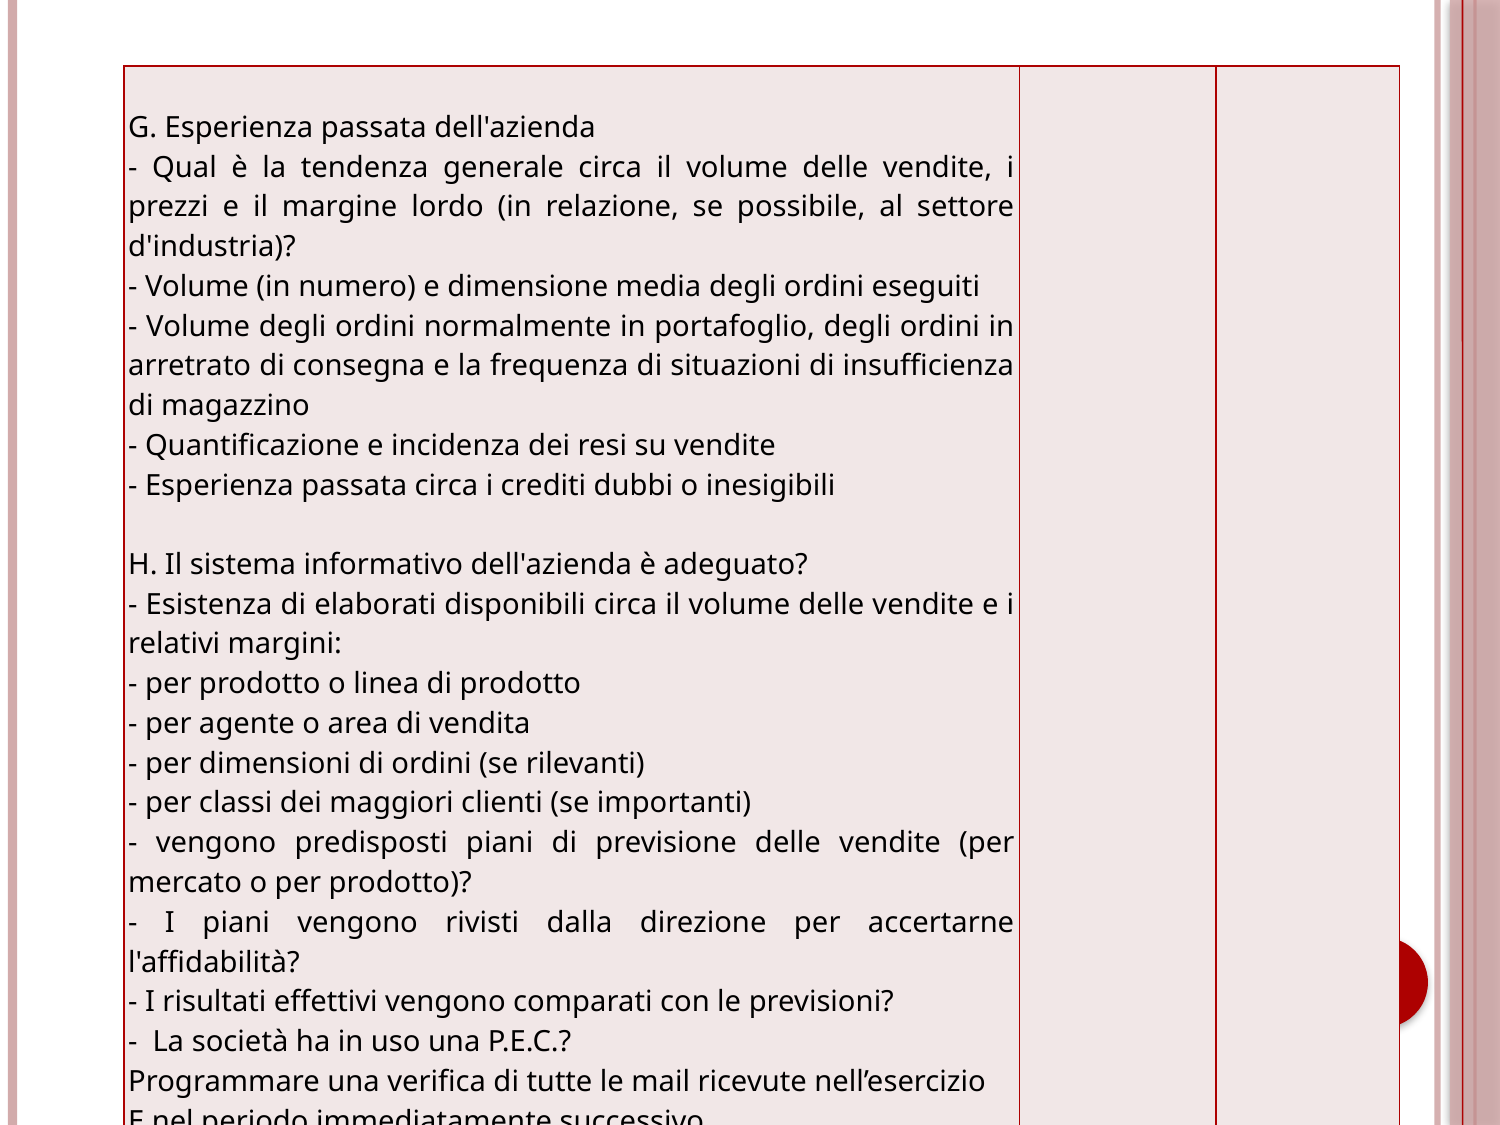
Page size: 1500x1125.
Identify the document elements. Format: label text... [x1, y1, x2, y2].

table_header [1020, 67, 1215, 1125]
slide_number 79 [1333, 940, 1434, 1027]
table_header G. Esperienza passata dell'azienda - Qual è la tendenza generale circa il volume delle vendite, i prezzi e il margine lordo (in relazione, se possibile, al settore d'industria)? - Volume (in numero) e dimensione media degli ordini eseguiti - Volume degli ordini normalmente in portafoglio, degli ordini in arretrato di consegna e la frequenza di situazioni di insufficienza di magazzino - Quantificazione e incidenza dei resi su vendite - Esperienza passata circa i crediti dubbi o inesigibili H. Il sistema informativo dell'azienda è adeguato? - Esistenza di elaborati disponibili circa il volume delle vendite e i relativi margini: - per prodotto o linea di prodotto - per agente o area di vendita - per dimensioni di ordini (se rilevanti) - per classi dei maggiori clienti (se importanti) - vengono predisposti piani di previsione delle vendite (per mercato o per prodotto)? - I piani vengono rivisti dalla direzione per accertarne l'affidabilità? - I risultati effettivi vengono comparati con le previsioni? - La società ha in uso una P.E.C.? Programmare una verifica di tutte le mail ricevute nell’esercizio E nel periodo immediatamente successivo. Verificarne la natura e valutare eventuali passività potenziali. (vedere anche punto 15 informazioni generali 2a) [125, 67, 1019, 1125]
table_header [1217, 67, 1399, 1125]
